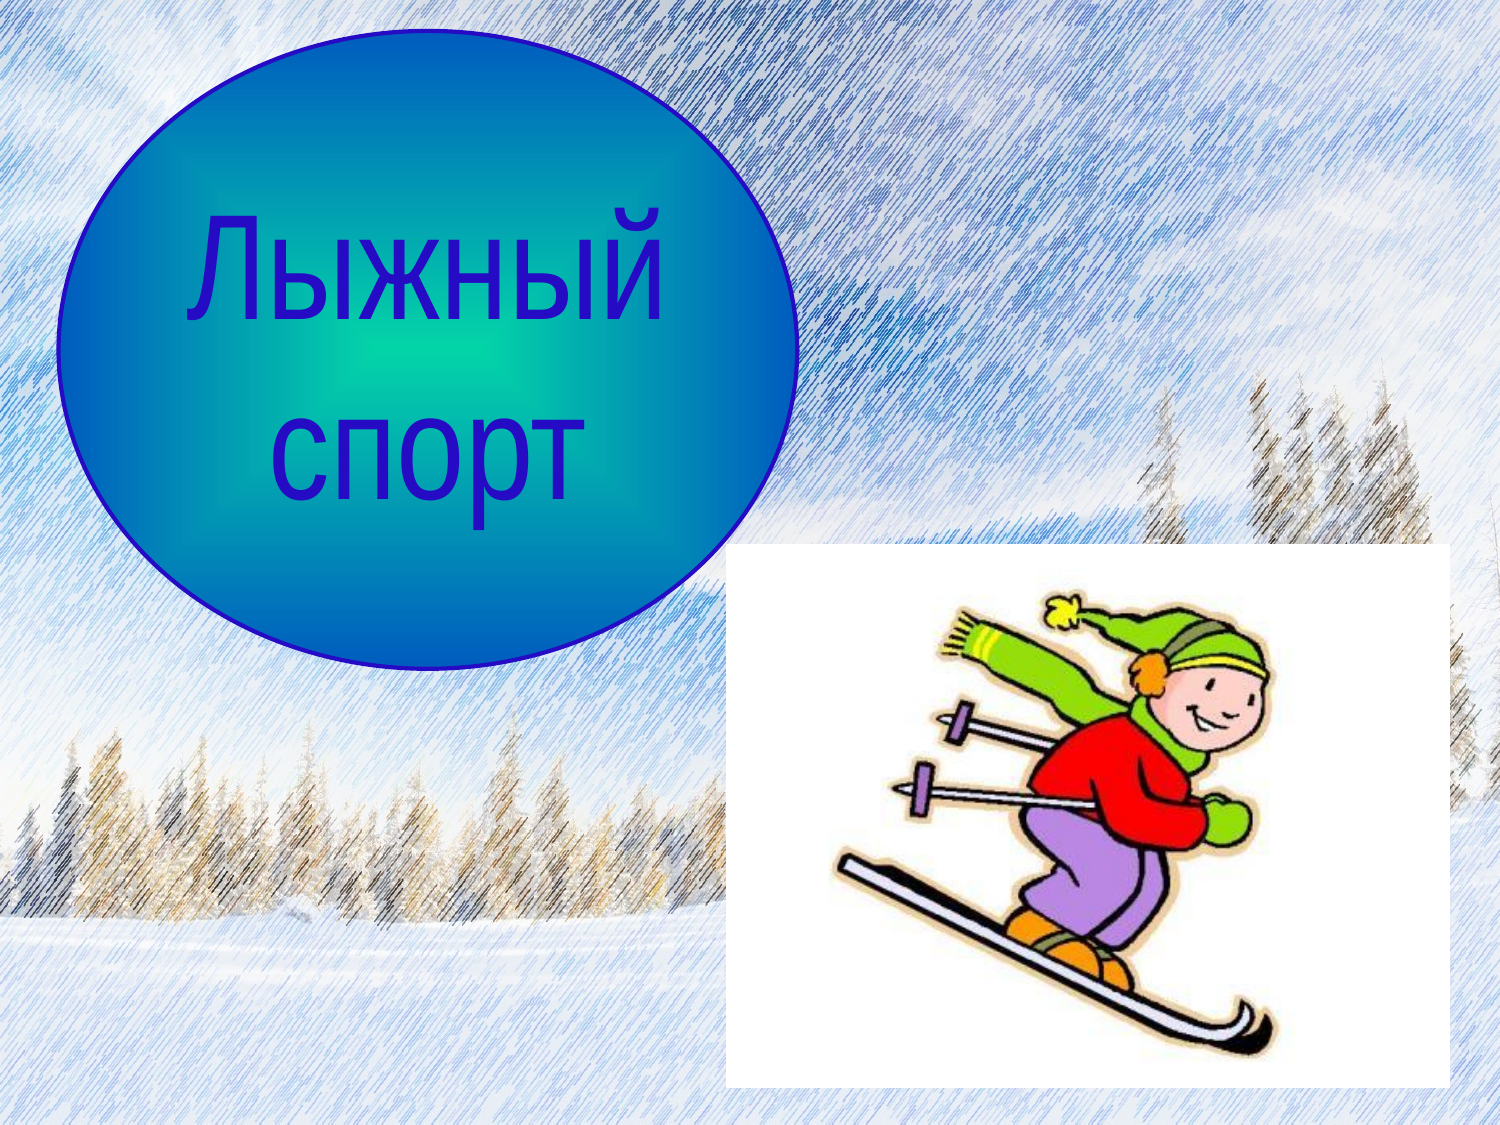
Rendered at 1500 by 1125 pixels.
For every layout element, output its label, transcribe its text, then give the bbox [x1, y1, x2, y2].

text_box Лыжный спорт [56, 28, 800, 671]
picture [0, 0, 1500, 1125]
